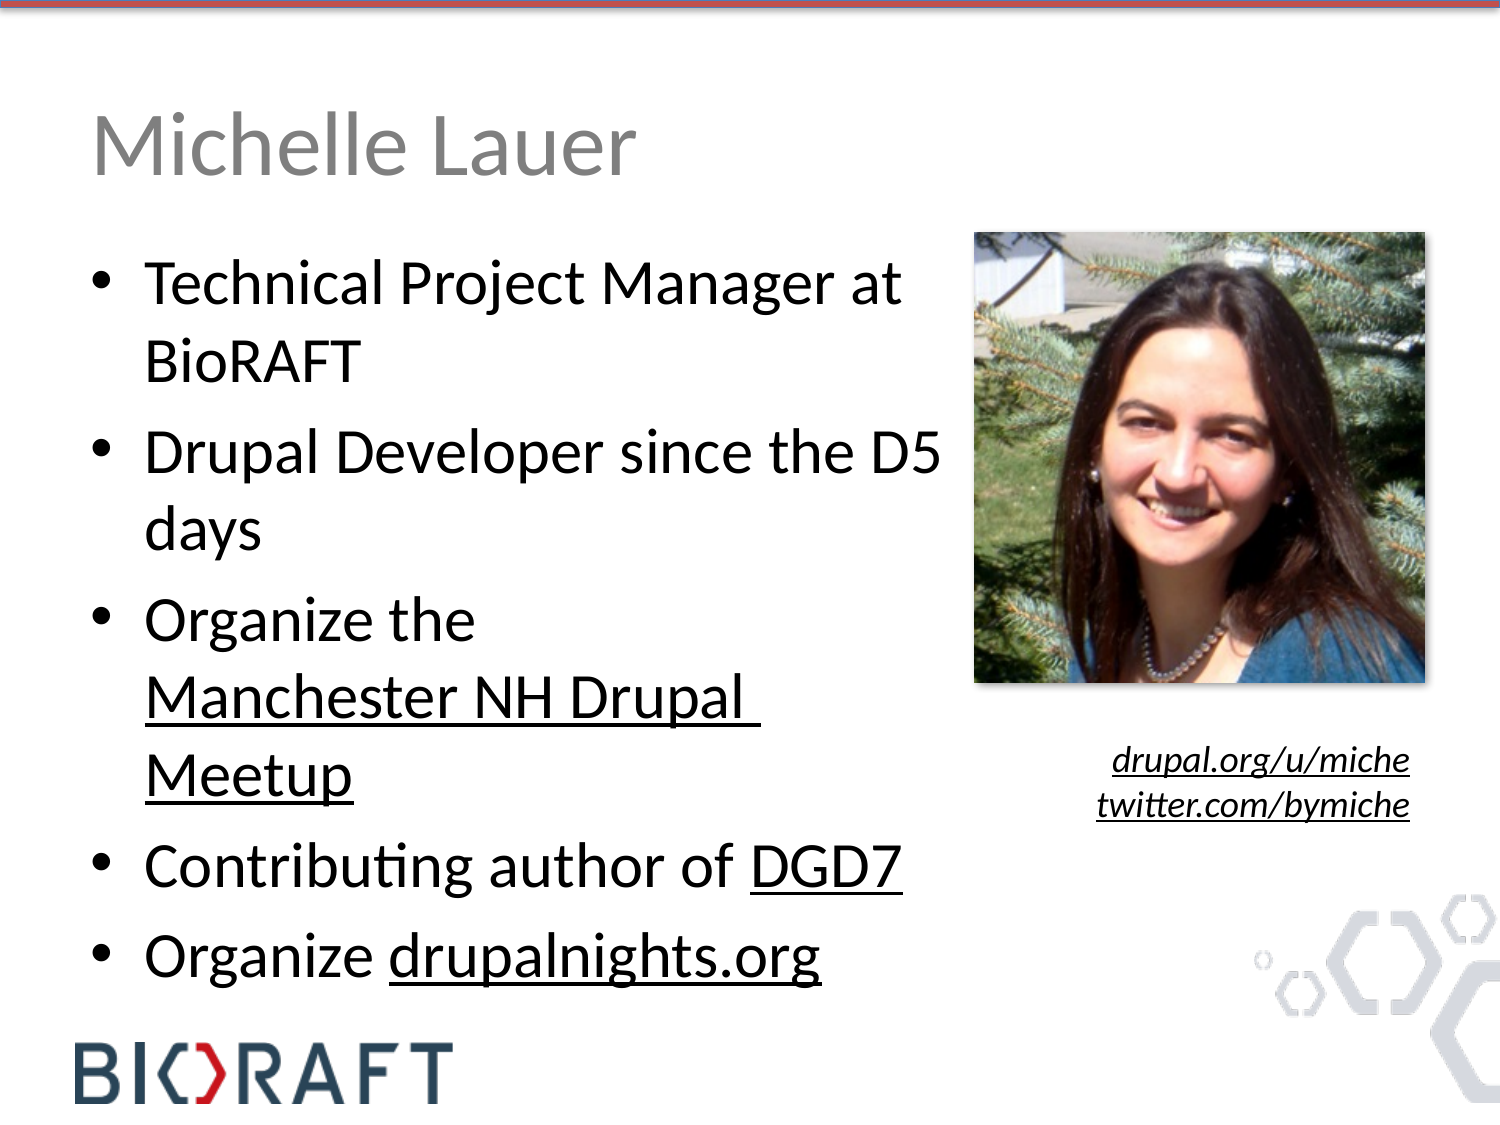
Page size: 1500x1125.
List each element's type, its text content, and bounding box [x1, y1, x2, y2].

title Michelle Lauer [75, 45, 1425, 232]
picture [974, 232, 1425, 683]
text_box drupal.org/u/miche twitter.com/bymiche [974, 691, 1425, 833]
list Technical Project Manager at BioRAFT Drupal Developer since the D5 days Organize the Manchester NH Drupal Meetup Contributing author of DGD7 Organize drupalnights.org [75, 232, 975, 1005]
